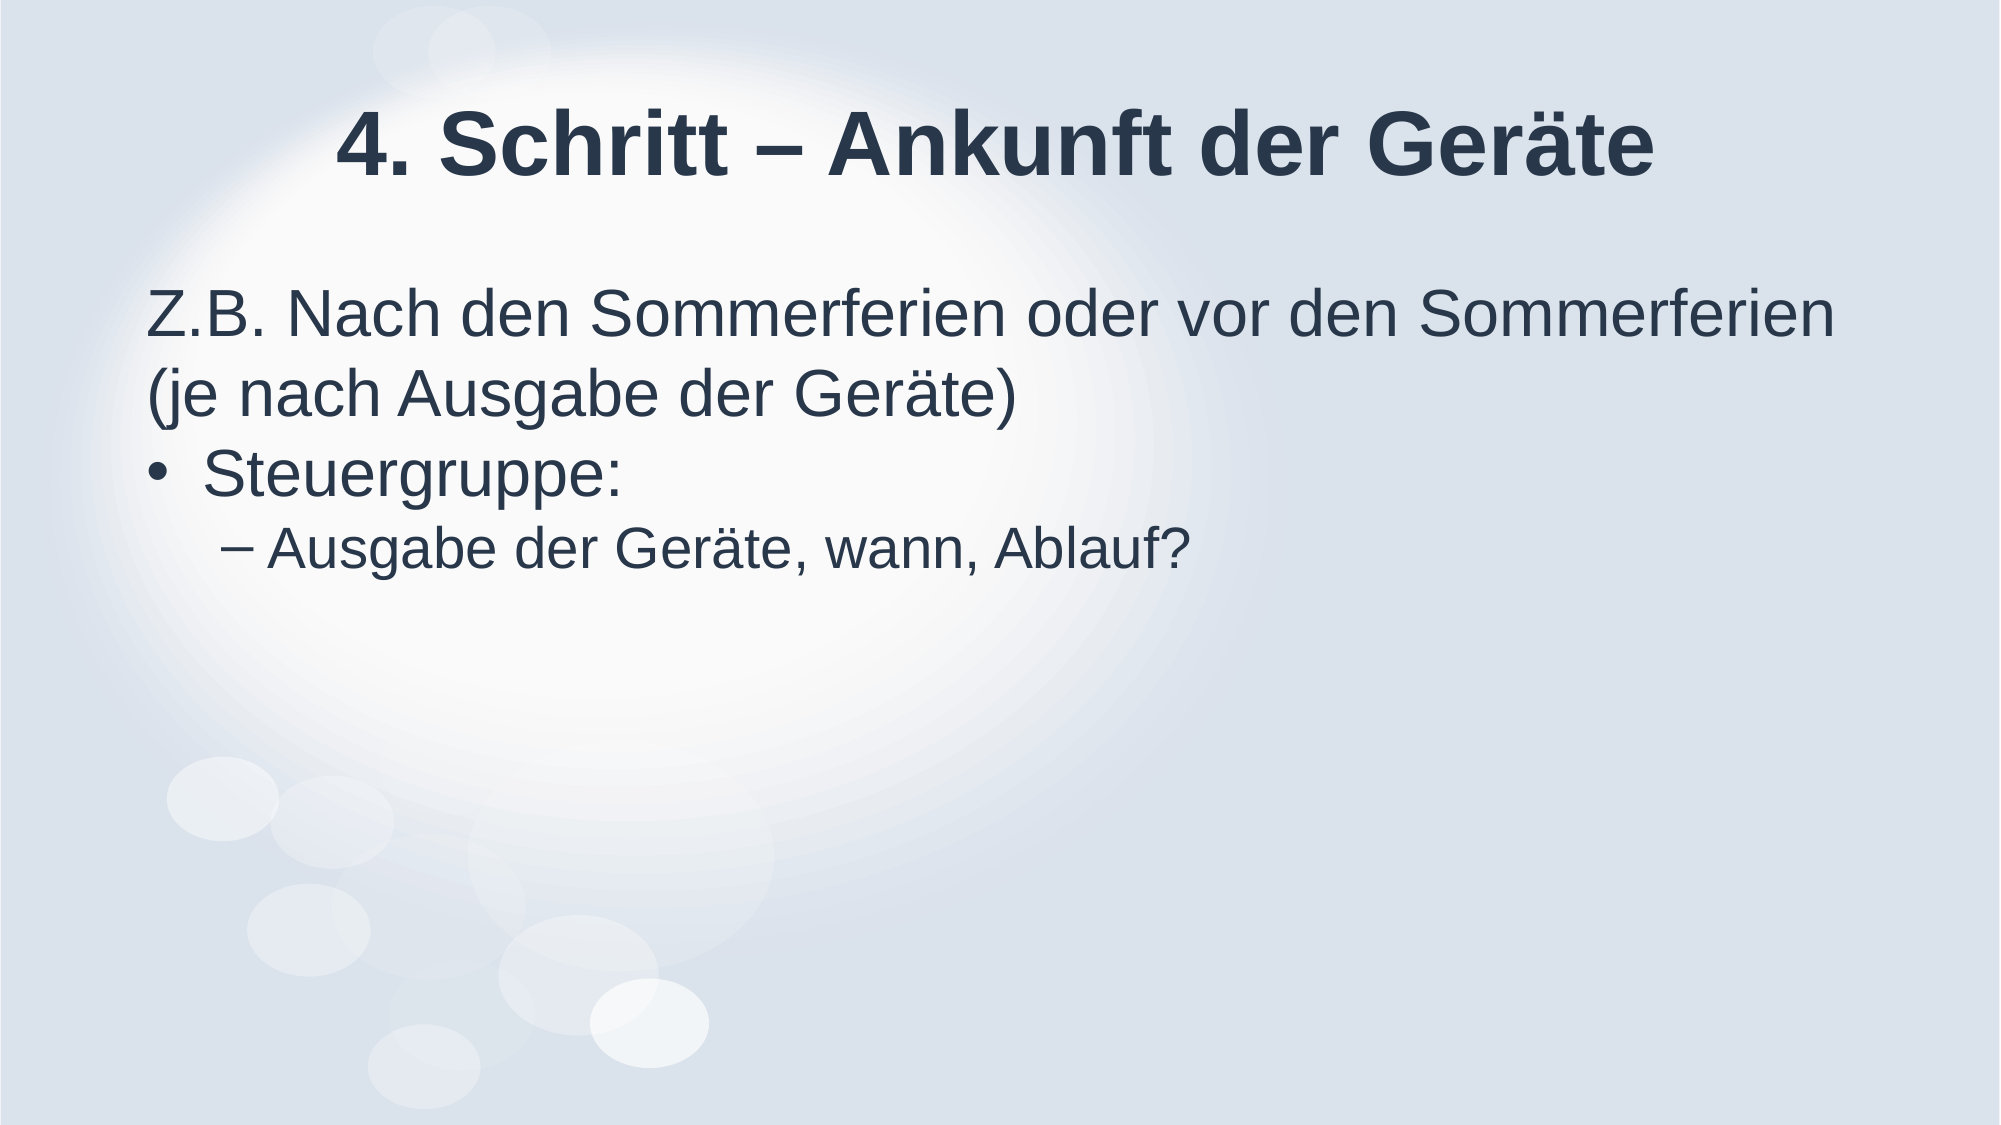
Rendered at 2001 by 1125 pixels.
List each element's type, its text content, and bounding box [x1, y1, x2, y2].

list Z.B. Nach den Sommerferien oder vor den Sommerferien (je nach Ausgabe der Geräte) Steuergruppe: Ausgabe der Geräte, wann, Ablauf? [131, 262, 1867, 1005]
title 4. Schritt – Ankunft der Geräte [129, 45, 1867, 233]
